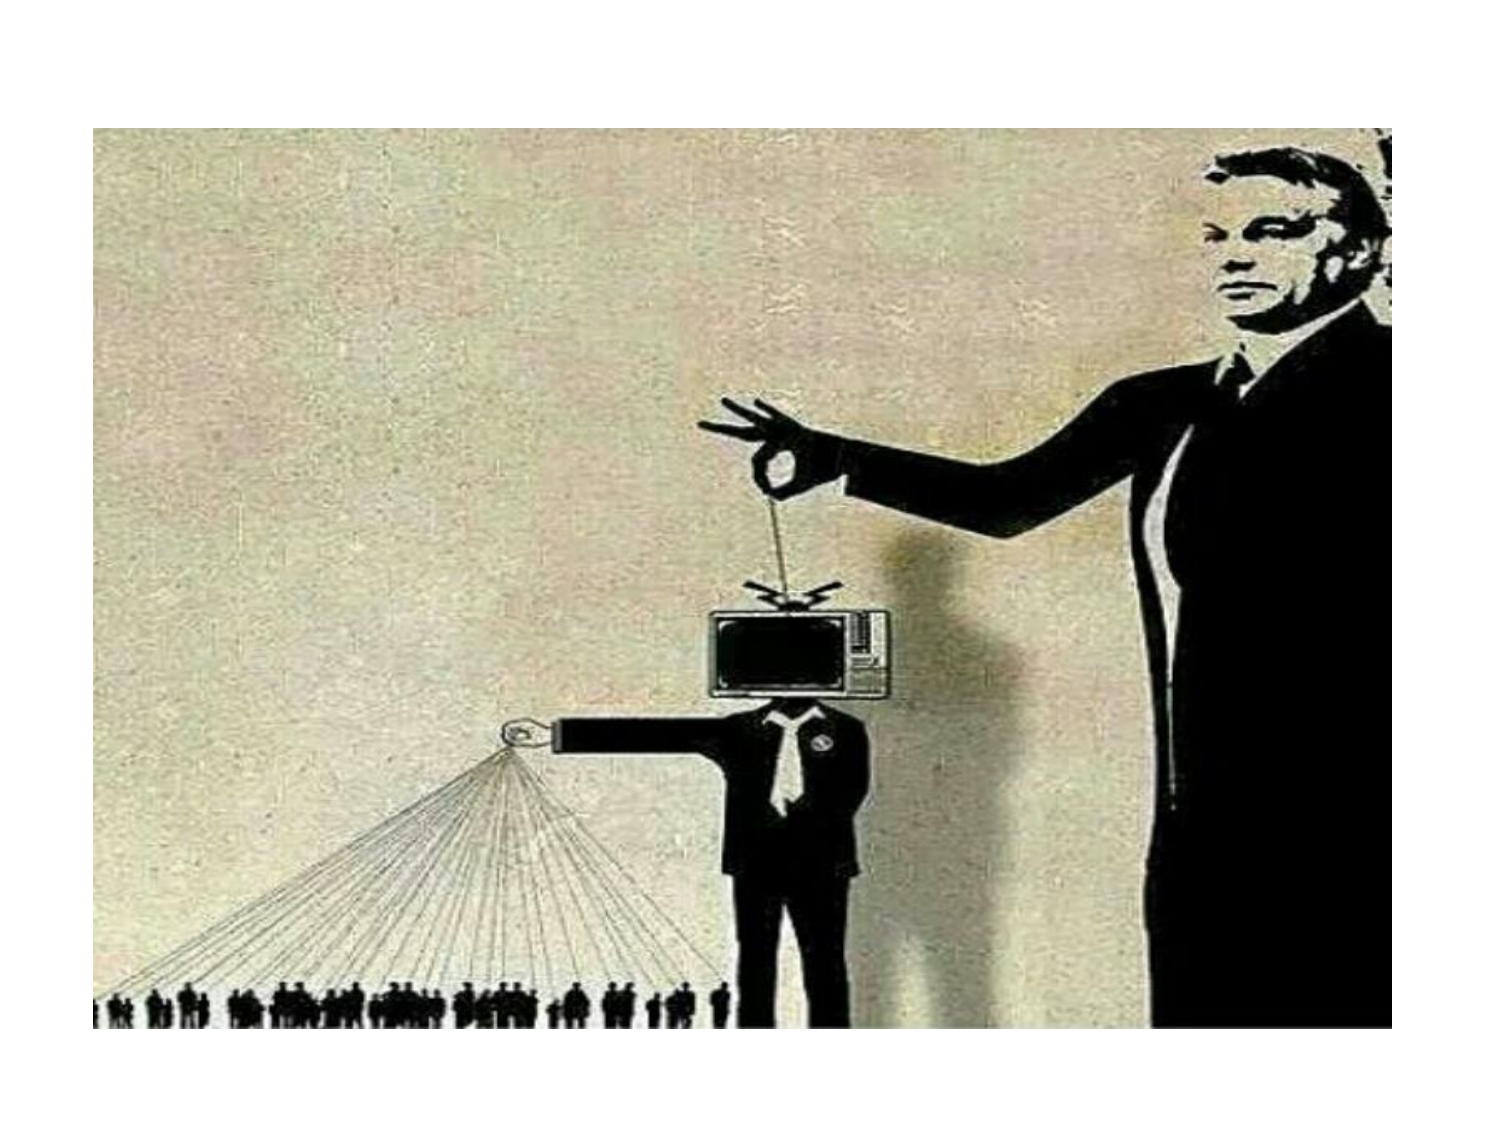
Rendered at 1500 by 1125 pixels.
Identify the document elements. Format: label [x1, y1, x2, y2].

picture [93, 128, 1392, 1030]
